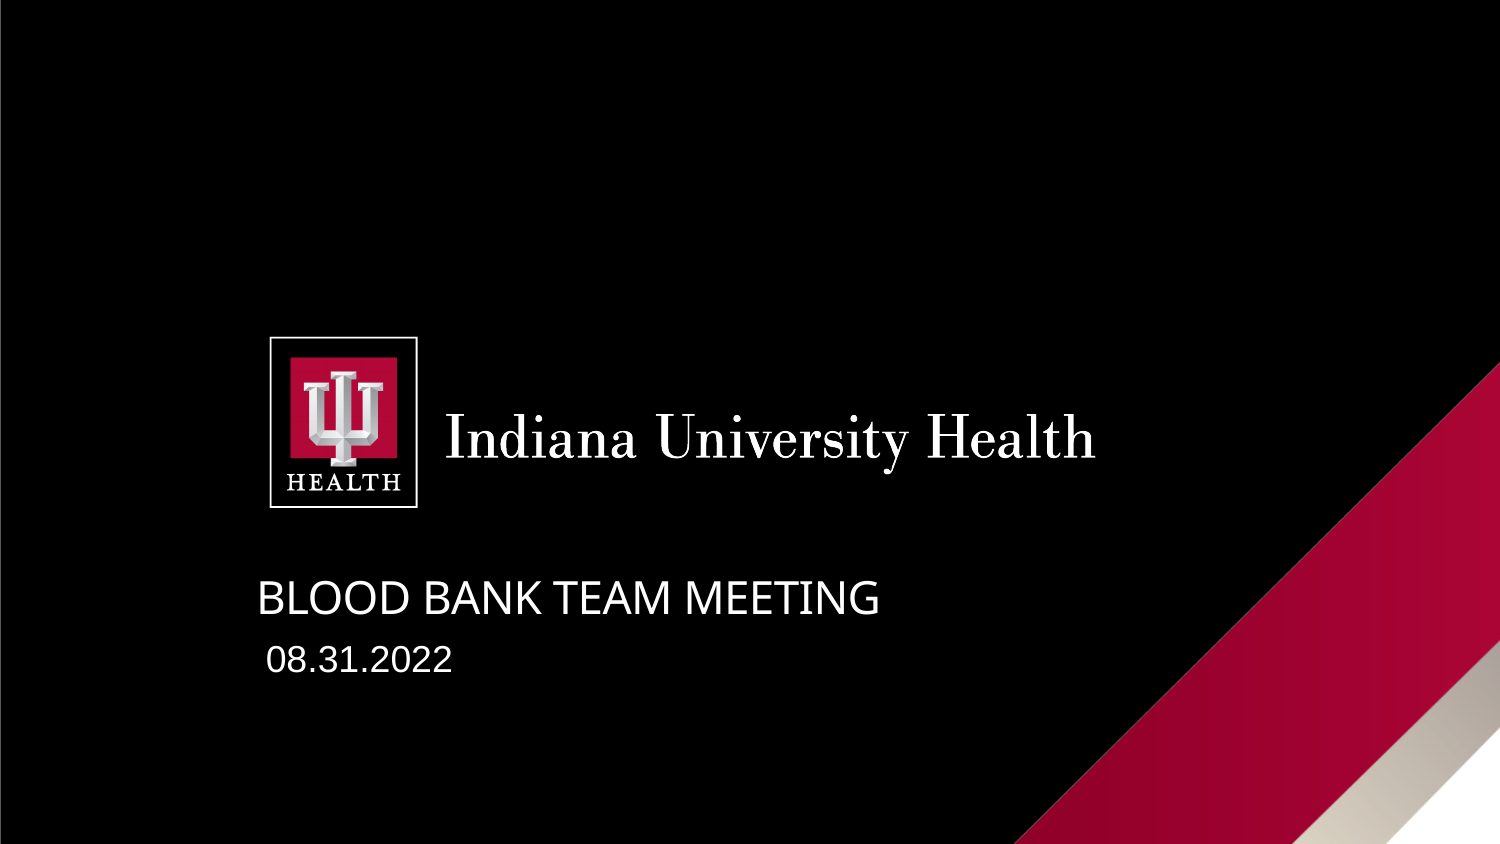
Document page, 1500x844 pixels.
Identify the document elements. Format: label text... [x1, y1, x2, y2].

title BLOOD BANK TEAM MEETING [256, 492, 1214, 625]
subtitle 08.31.2022 [265, 635, 1047, 737]
picture [255, 323, 1500, 844]
